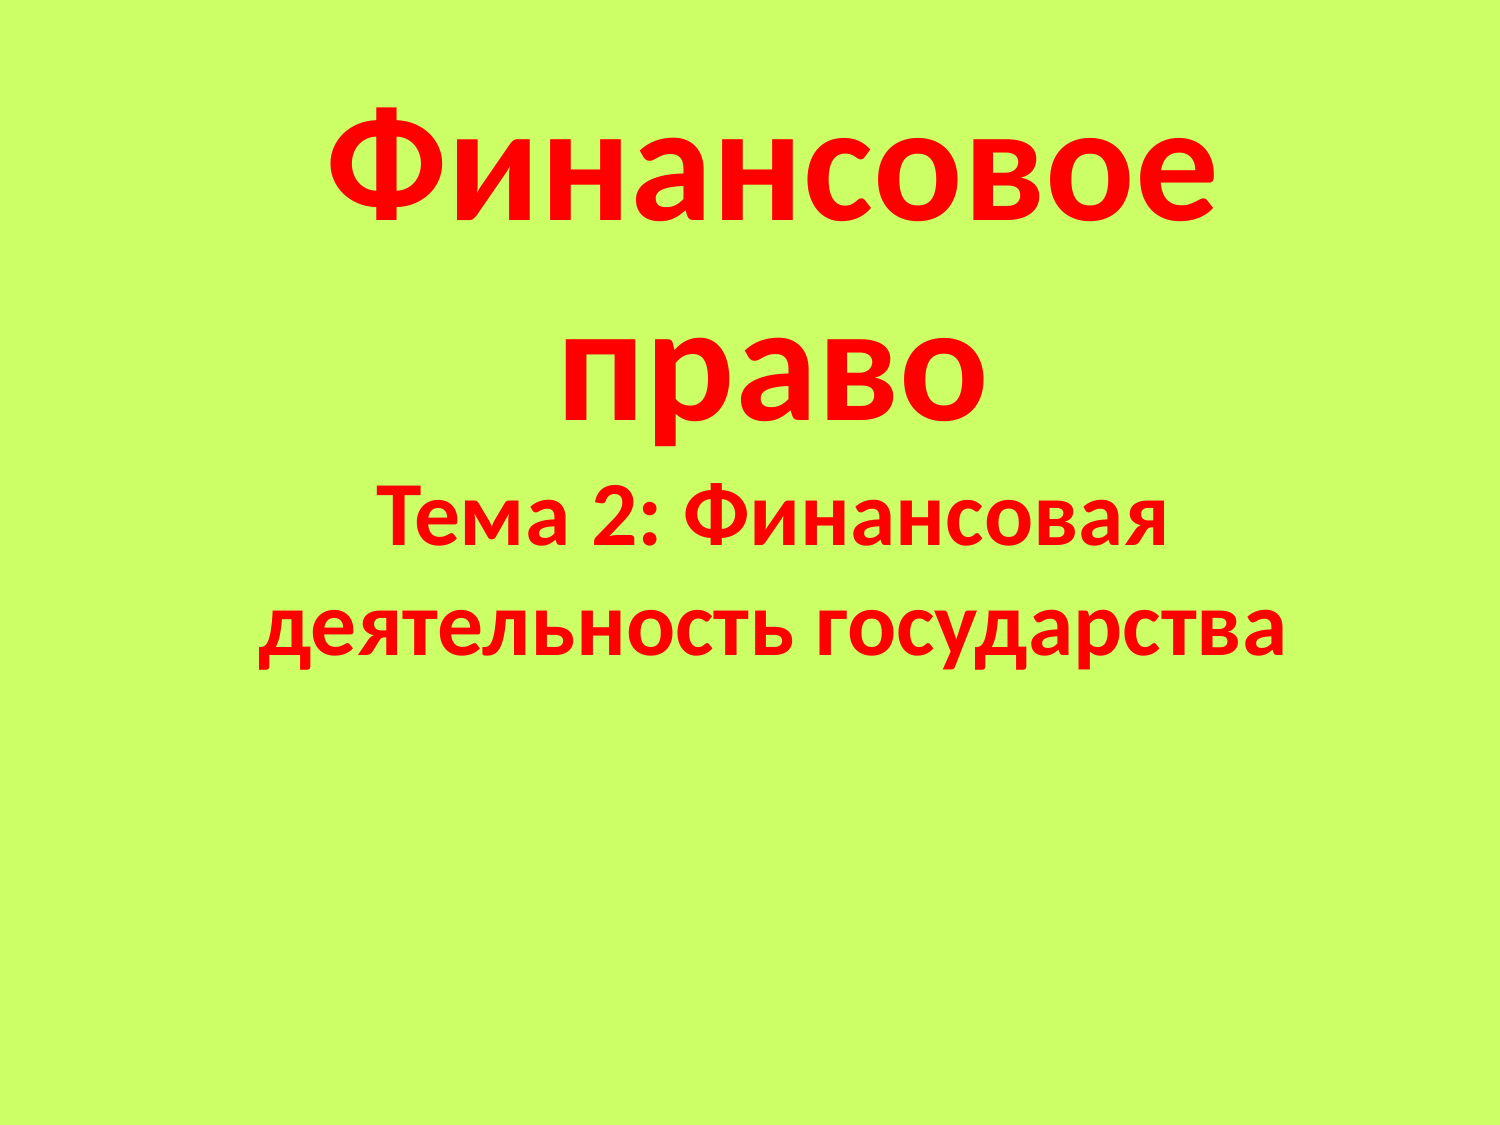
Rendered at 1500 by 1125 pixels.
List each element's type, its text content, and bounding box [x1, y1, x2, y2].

text_box Финансовое право Тема 2: Финансовая деятельность государства [117, 46, 1430, 727]
